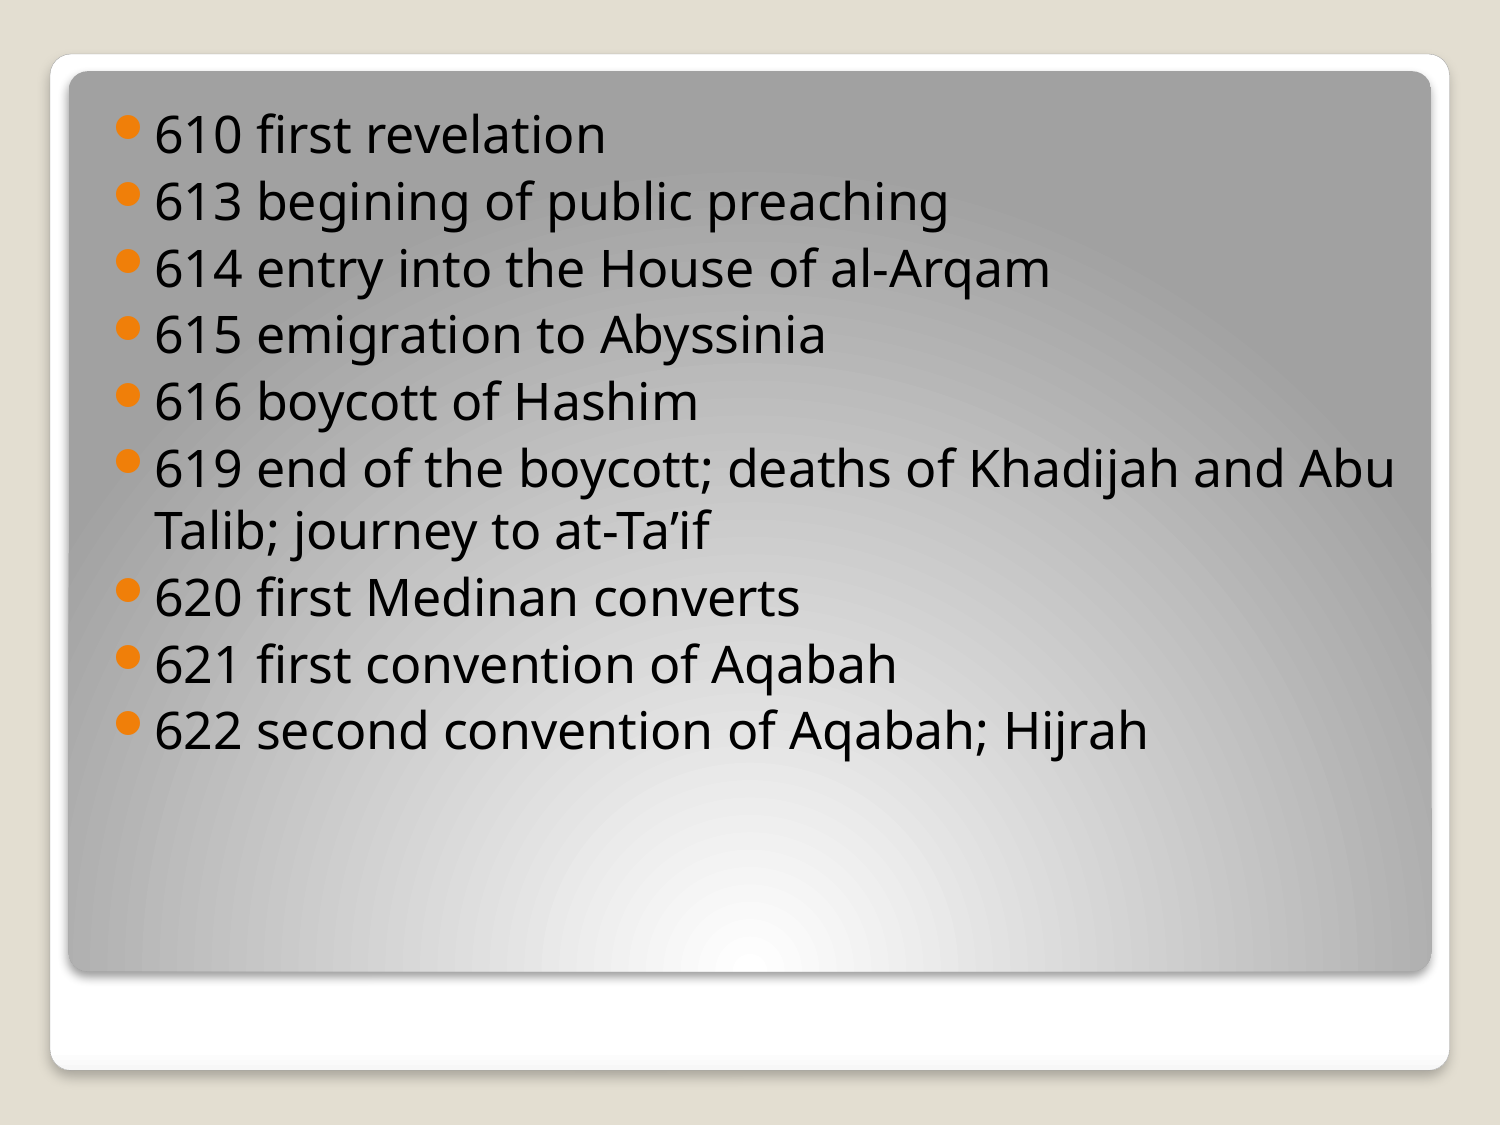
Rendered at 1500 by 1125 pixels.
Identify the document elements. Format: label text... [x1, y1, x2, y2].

list 610 first revelation 613 begining of public preaching 614 entry into the House of al-Arqam 615 emigration to Abyssinia 616 boycott of Hashim 619 end of the boycott; deaths of Khadijah and Abu Talib; journey to at-Ta’if 620 first Medinan converts 621 first convention of Aqabah 622 second convention of Aqabah; Hijrah [82, 86, 1425, 774]
